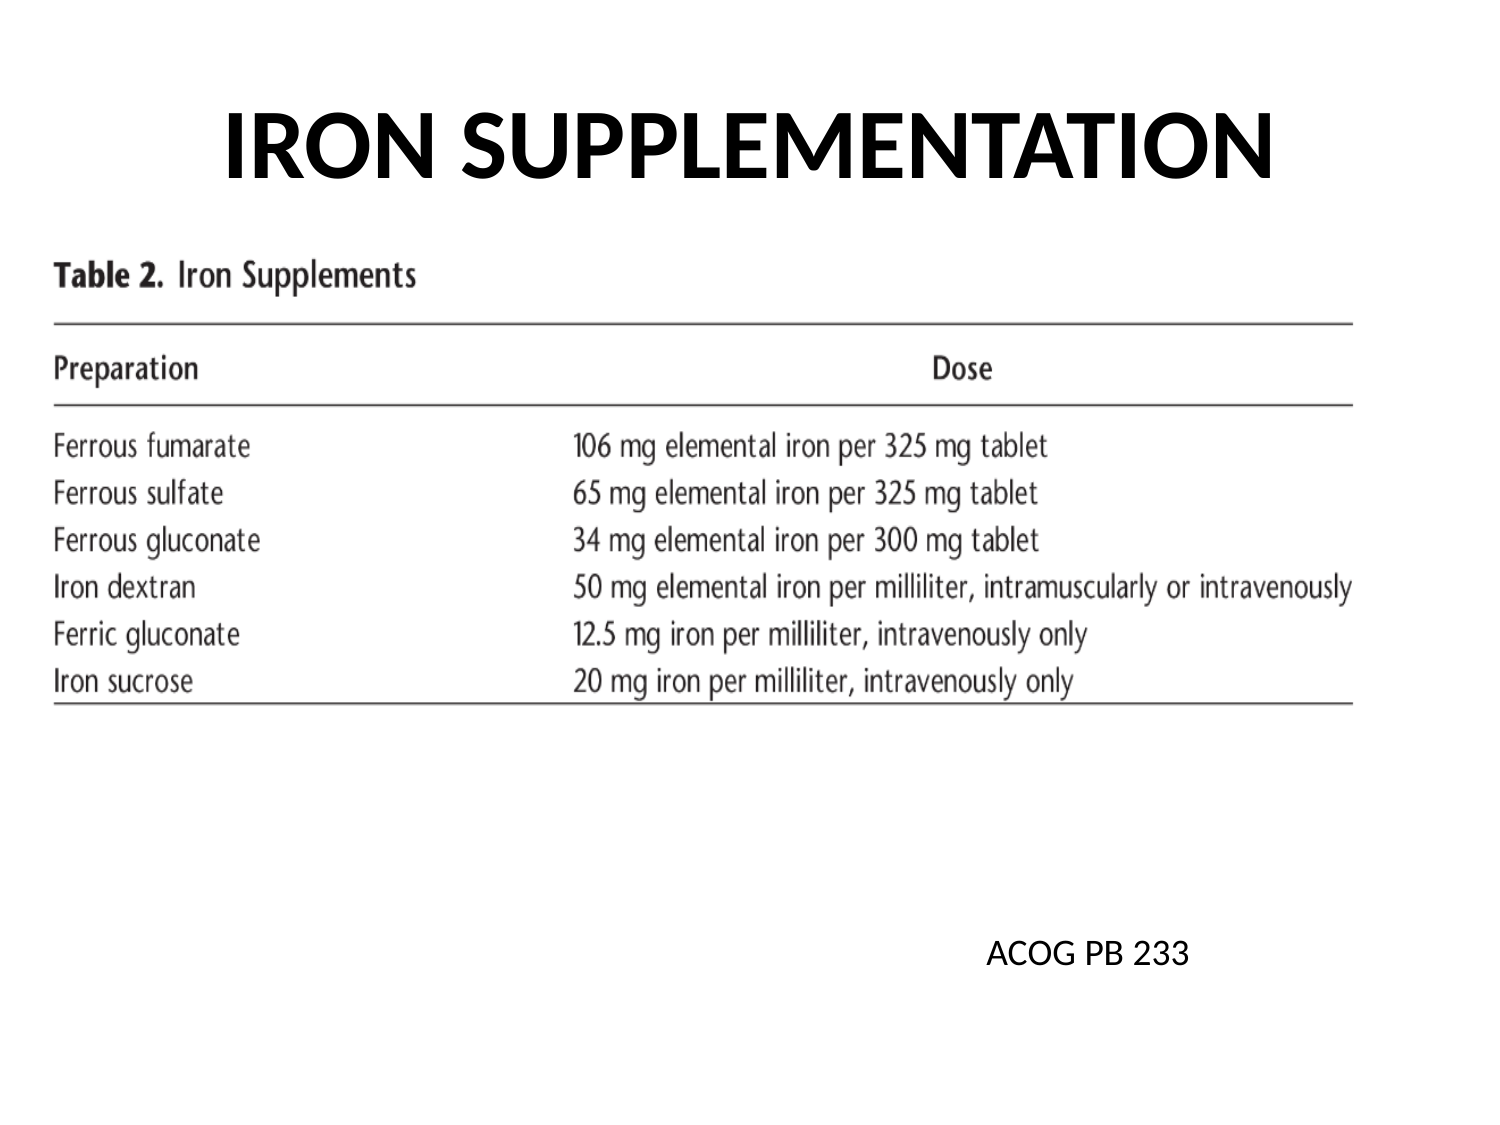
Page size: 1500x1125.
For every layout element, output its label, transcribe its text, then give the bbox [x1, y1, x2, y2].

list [19, 0, 1500, 858]
text_box ACOG PB 233 [971, 920, 1441, 981]
